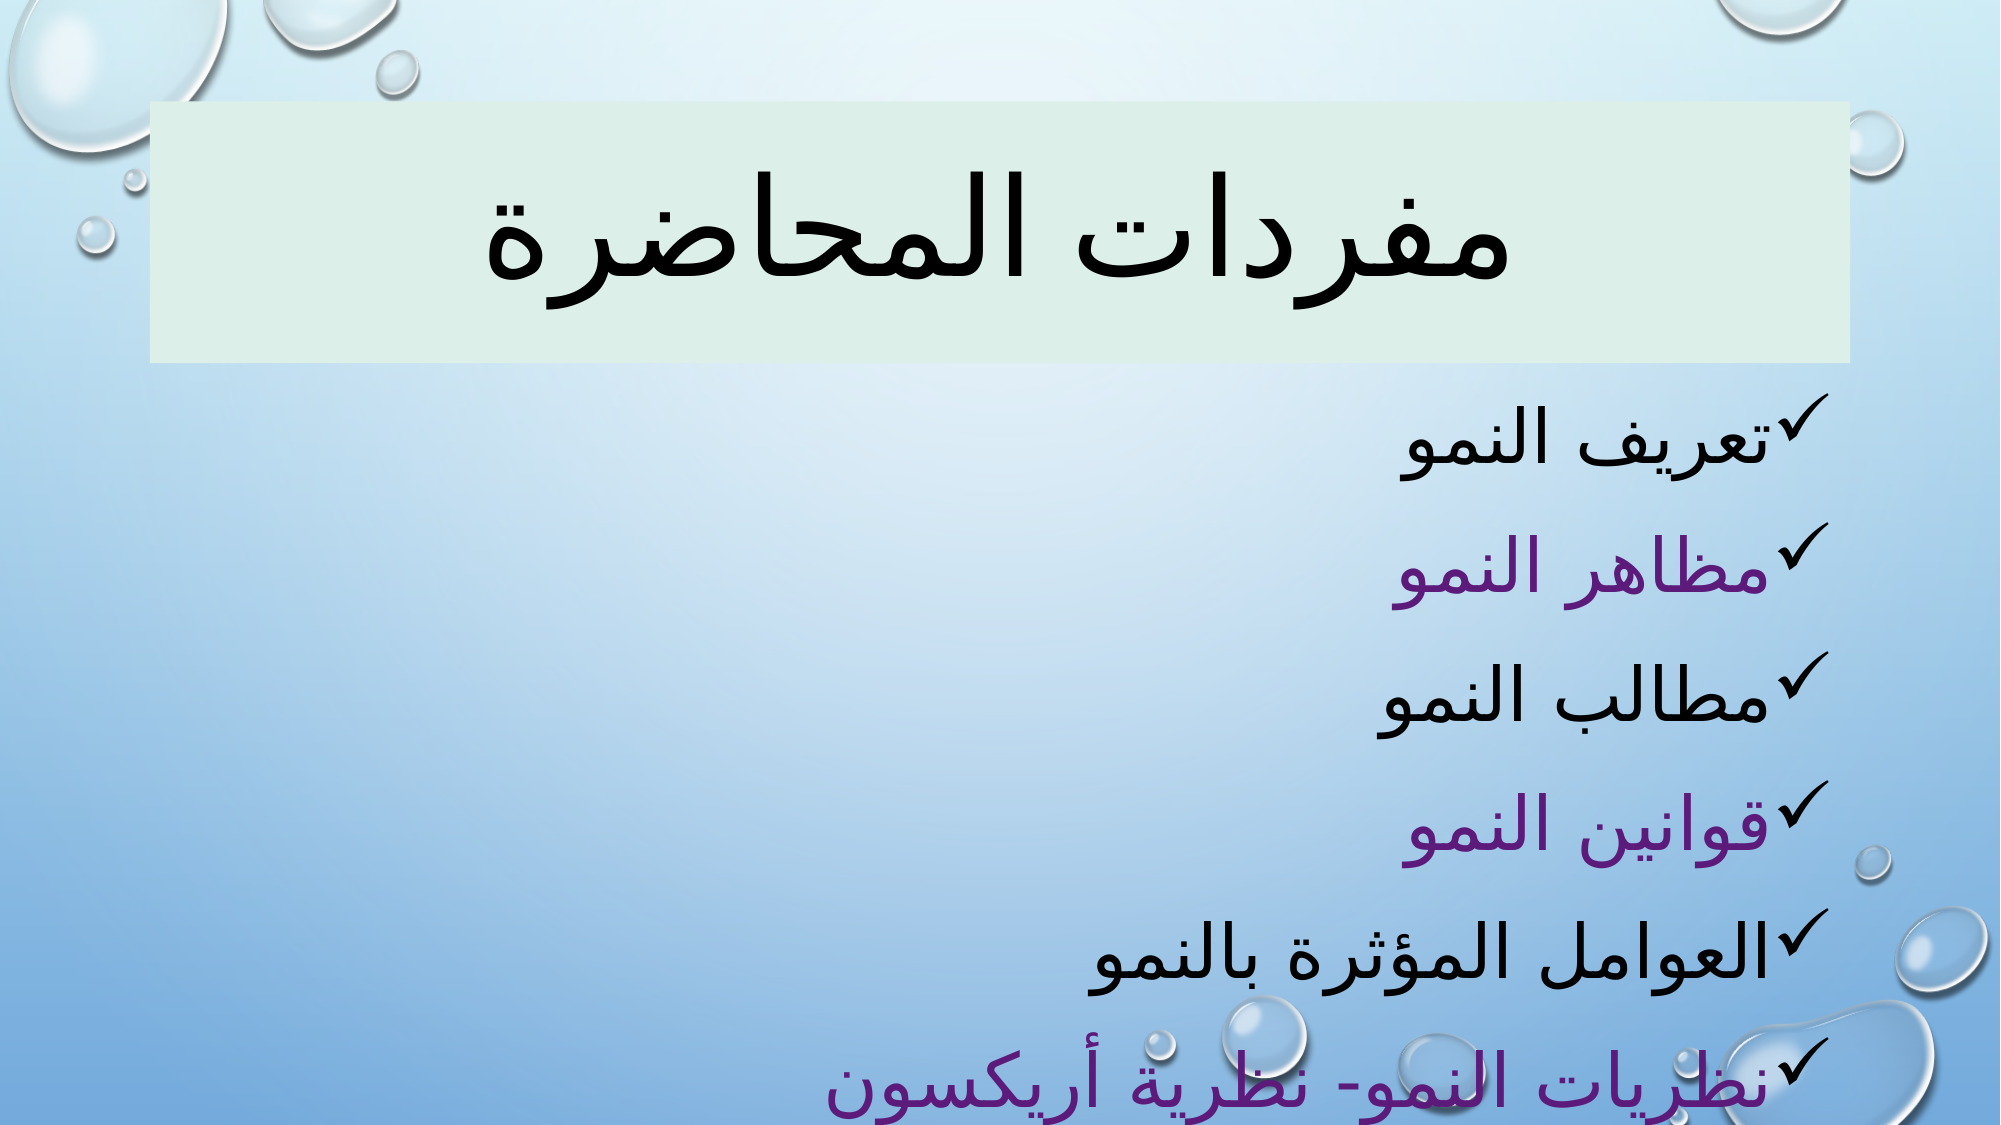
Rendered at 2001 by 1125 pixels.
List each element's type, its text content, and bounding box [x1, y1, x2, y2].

title مفردات المحاضرة [149, 101, 1851, 364]
list تعريف النمو مظاهر النمو مطالب النمو قوانين النمو العوامل المؤثرة بالنمو نظريات النمو- نظرية أريكسون [149, 363, 1850, 1107]
picture [0, 0, 2000, 1125]
